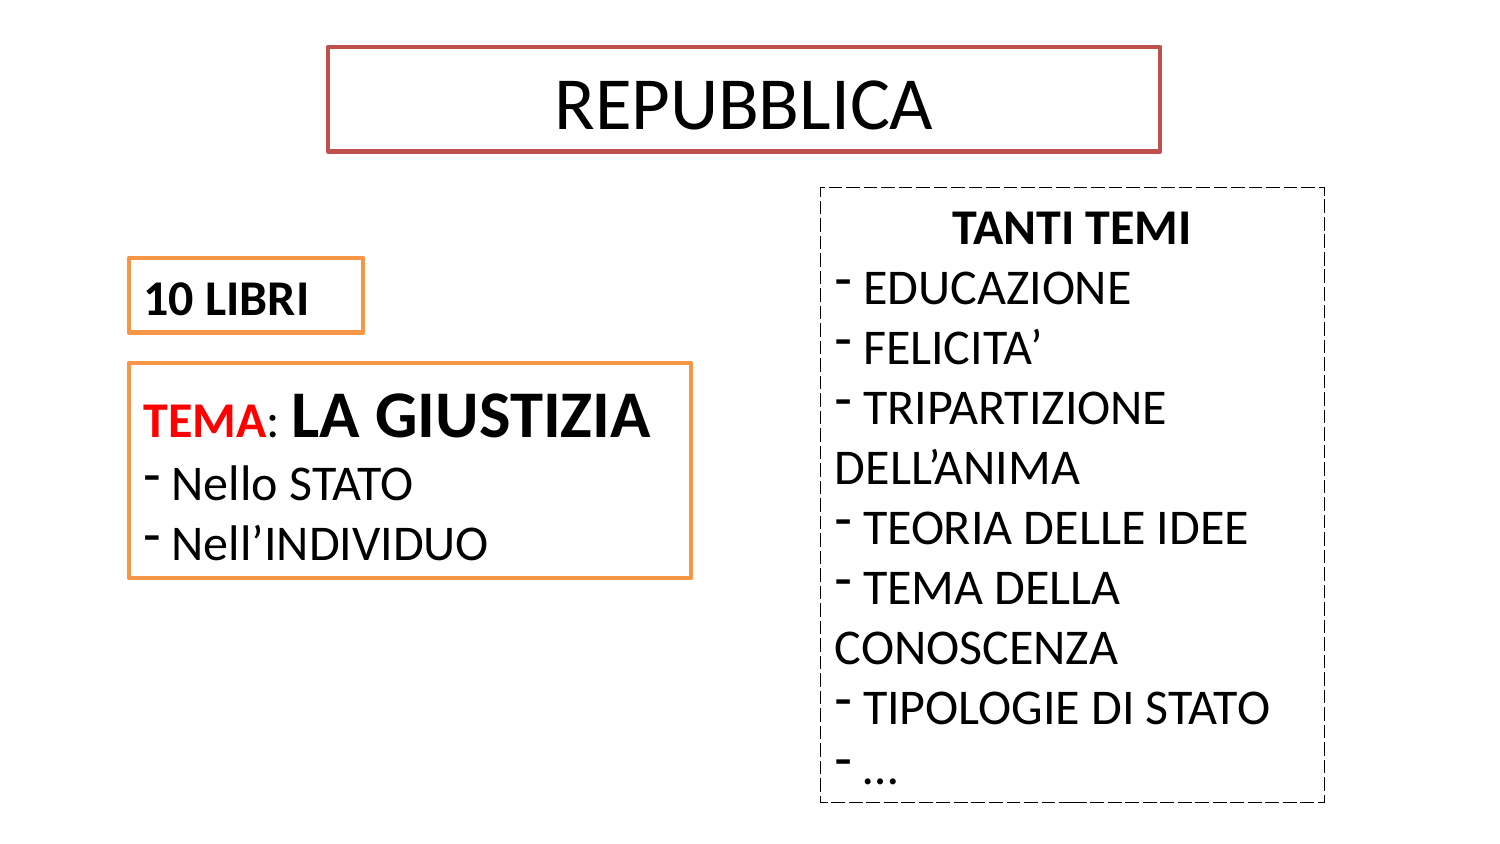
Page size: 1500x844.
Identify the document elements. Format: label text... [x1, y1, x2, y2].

text_box 10 LIBRI [127, 256, 365, 335]
text_box TEMA: LA GIUSTIZIA Nello STATO Nell’INDIVIDUO [127, 361, 693, 580]
text_box TANTI TEMI EDUCAZIONE FELICITA’ TRIPARTIZIONE DELL’ANIMA TEORIA DELLE IDEE TEMA DELLA CONOSCENZA TIPOLOGIE DI STATO … [820, 187, 1325, 803]
text_box REPUBBLICA [326, 45, 1162, 154]
